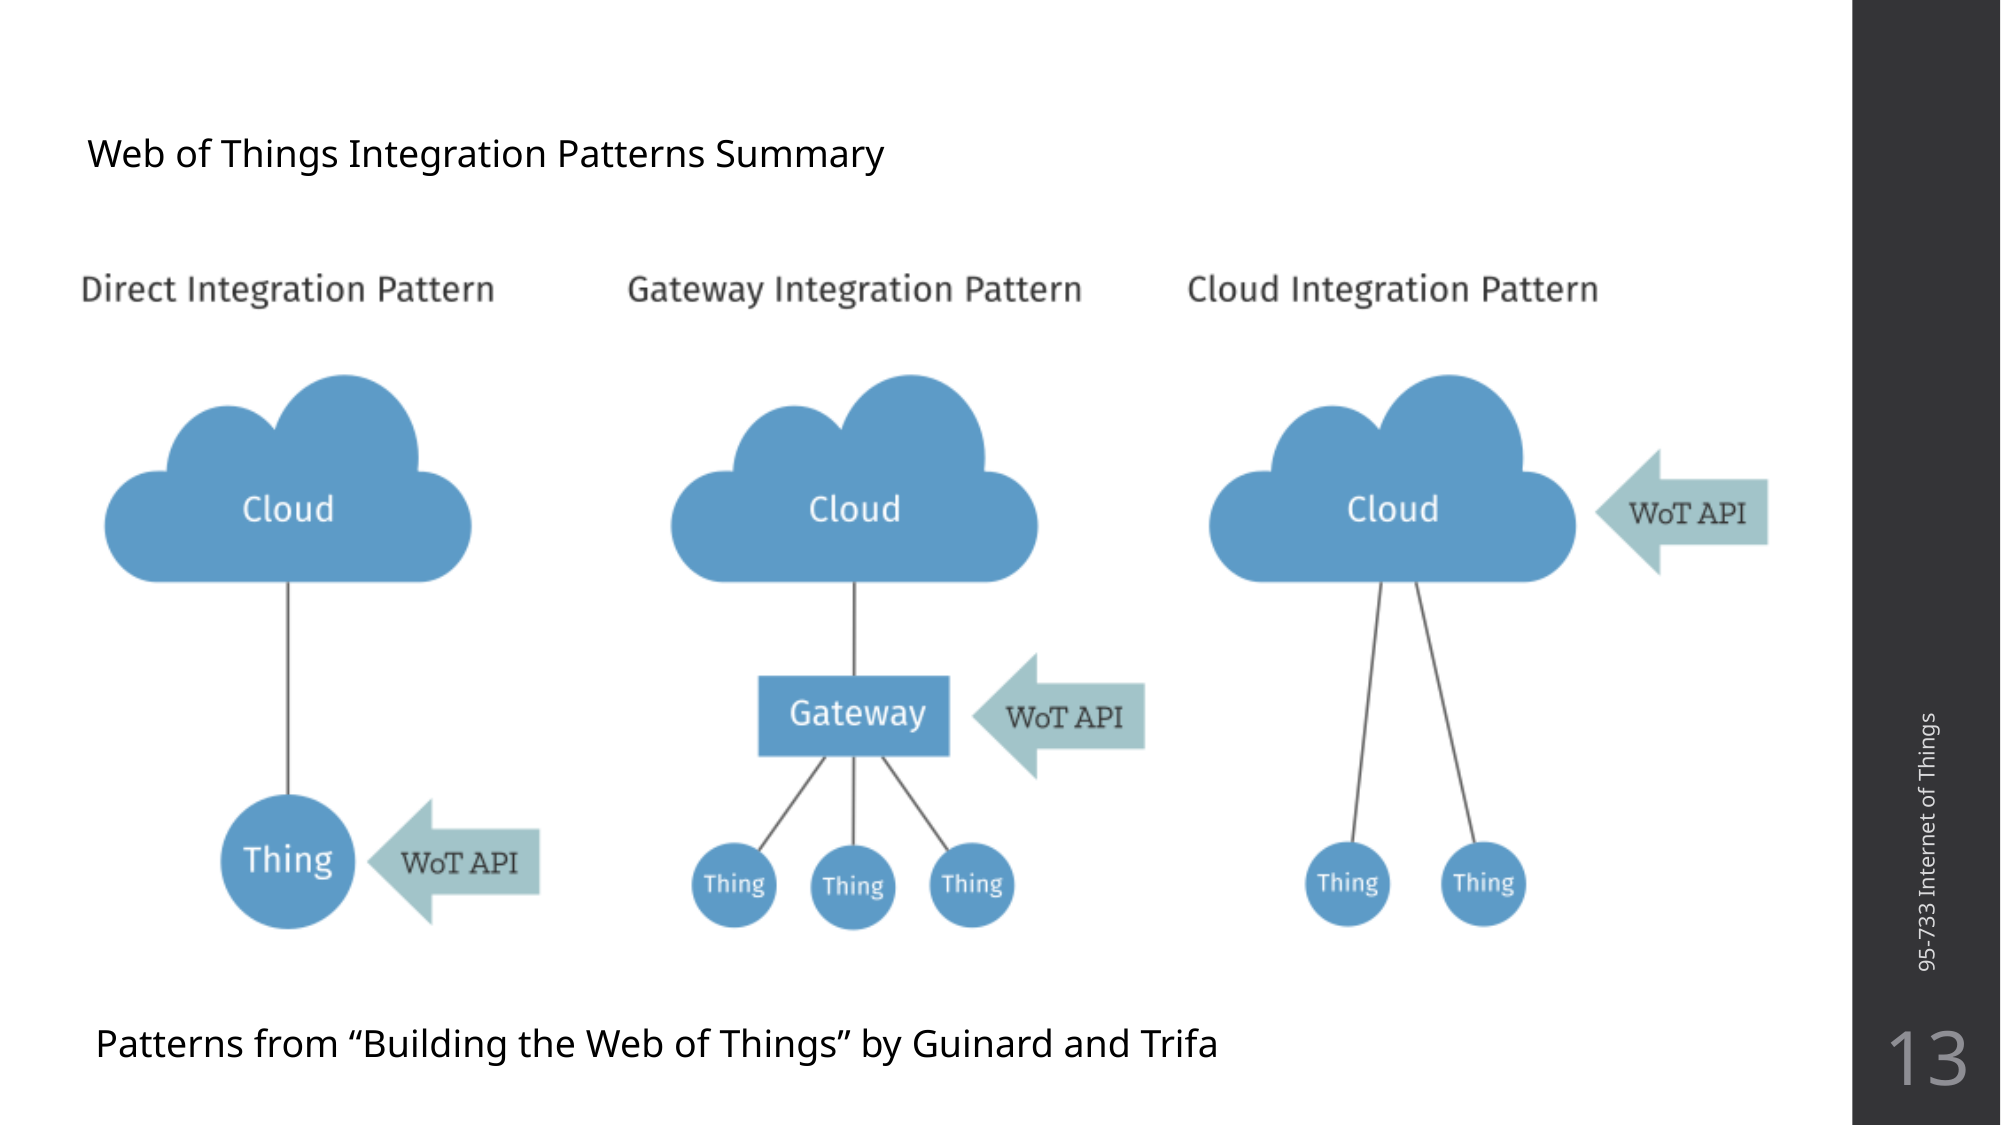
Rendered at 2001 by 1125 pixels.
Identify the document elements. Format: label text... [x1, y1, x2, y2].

text_box Patterns from “Building the Web of Things” by Guinard and Trifa [80, 1012, 1235, 1073]
footer 95-733 Internet of Things [1897, 400, 1958, 988]
picture [31, 233, 1803, 988]
slide_number 13 [1852, 1012, 2000, 1110]
text_box Web of Things Integration Patterns Summary [72, 122, 901, 183]
